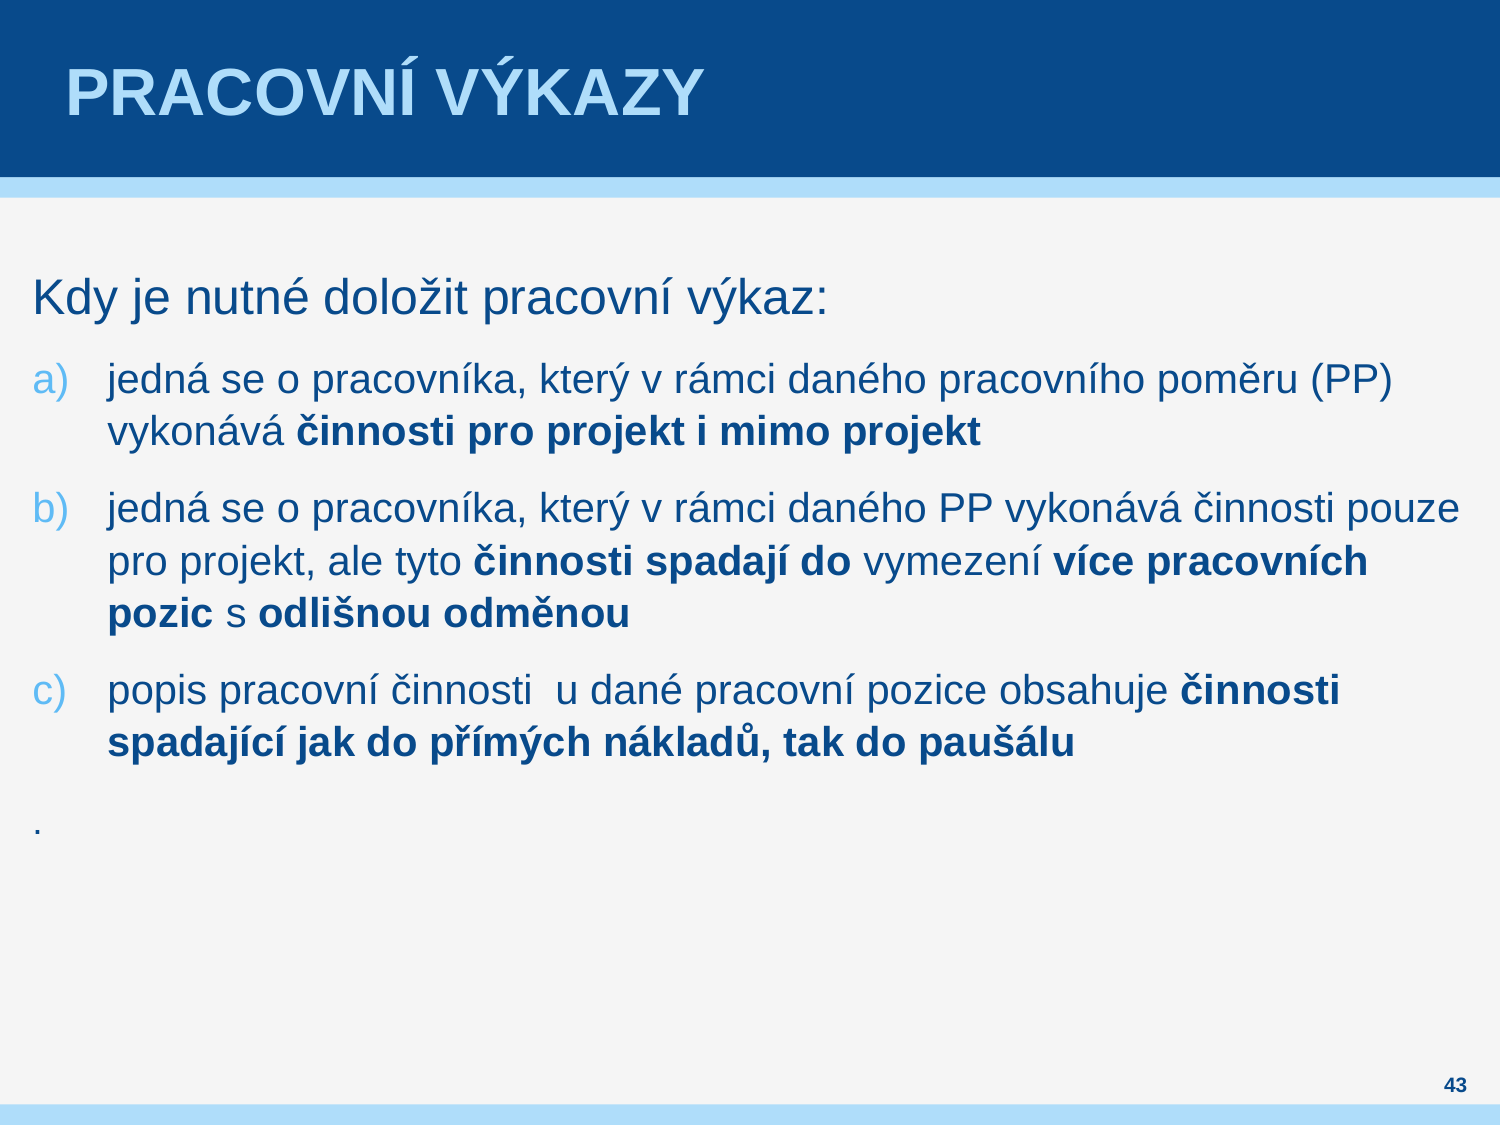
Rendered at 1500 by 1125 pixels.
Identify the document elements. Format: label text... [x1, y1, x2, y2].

slide_number 43 [1417, 1068, 1495, 1099]
title Pracovní výkazy [59, 0, 1441, 178]
list Kdy je nutné doložit pracovní výkaz: jedná se o pracovníka, který v rámci daného pracovního poměru (PP) vykonává činnosti pro projekt i mimo projekt jedná se o pracovníka, který v rámci daného PP vykonává činnosti pouze pro projekt, ale tyto činnosti spadají do vymezení více pracovních pozic s odlišnou odměnou popis pracovní činnosti u dané pracovní pozice obsahuje činnosti spadající jak do přímých nákladů, tak do paušálu . [32, 272, 1468, 965]
